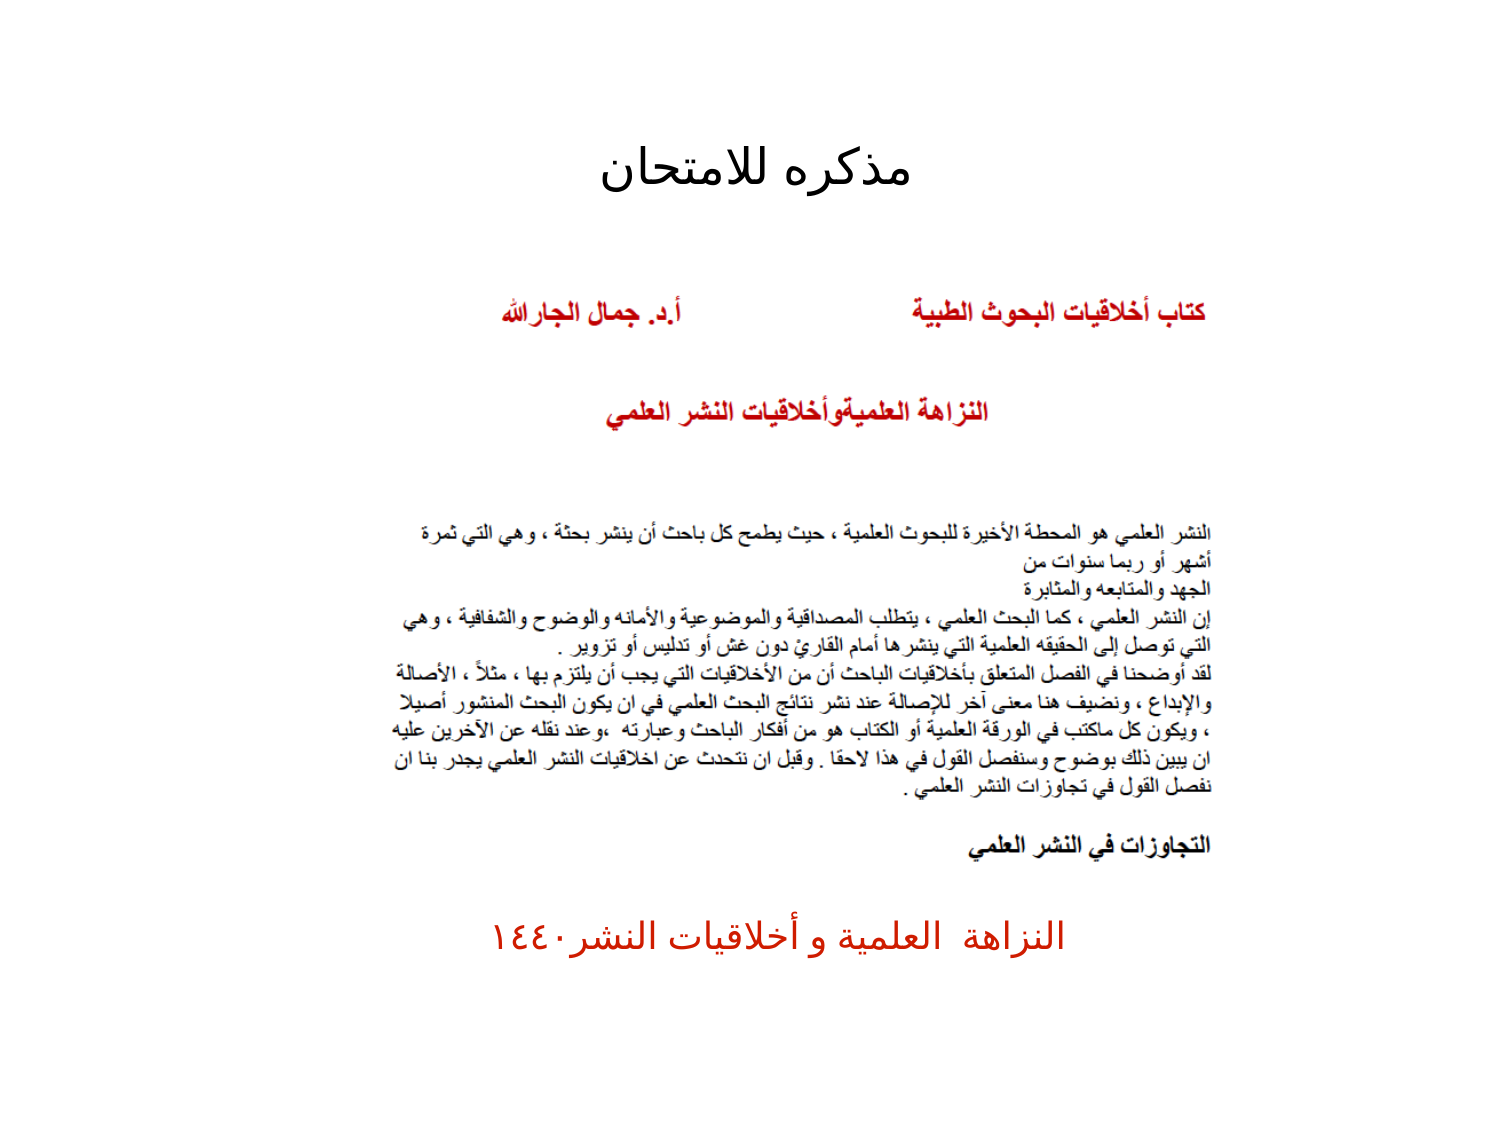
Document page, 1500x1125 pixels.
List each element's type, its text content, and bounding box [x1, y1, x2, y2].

text_box النزاهة العلمية و أخلاقيات النشر١٤٤٠ [474, 904, 1082, 965]
title مذكره للامتحان [103, 59, 1397, 278]
picture [327, 257, 1261, 872]
